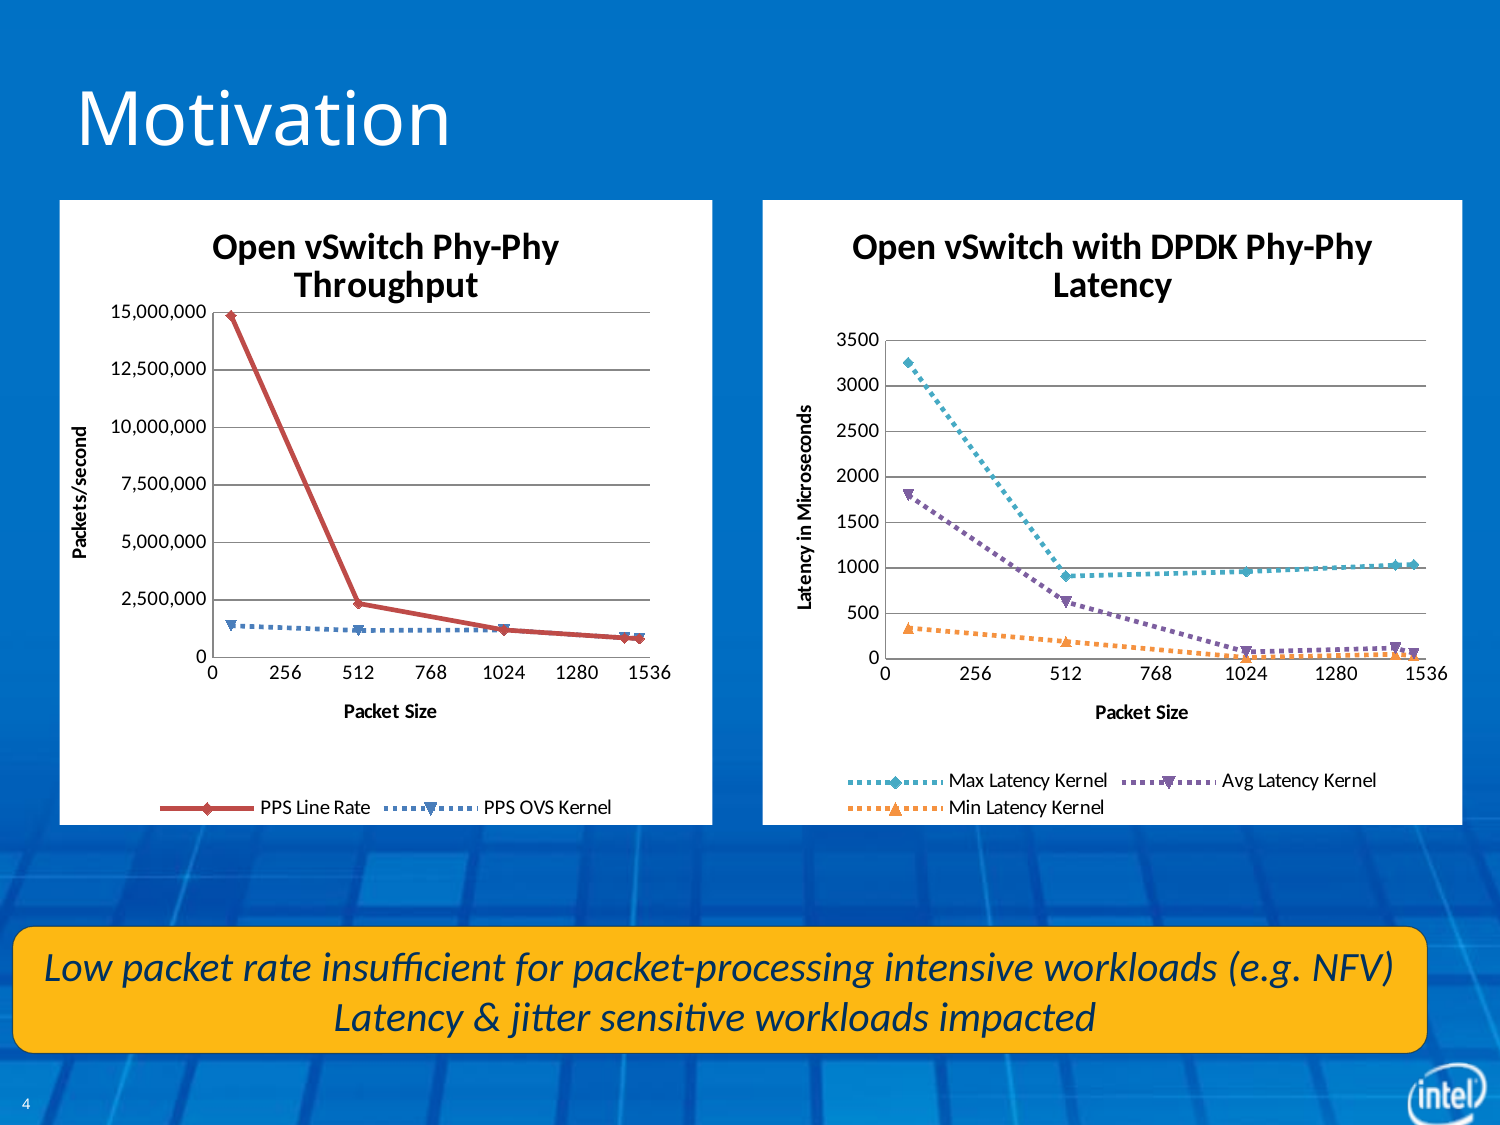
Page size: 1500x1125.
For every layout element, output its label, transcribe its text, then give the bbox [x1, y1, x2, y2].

title Motivation [75, 34, 1425, 197]
chart [59, 199, 713, 826]
text_box Low packet rate insufficient for packet-processing intensive workloads (e.g. NFV) Latency & jitter sensitive workloads impacted [12, 926, 1428, 1054]
picture [0, 29, 1500, 1125]
chart [762, 199, 1463, 826]
